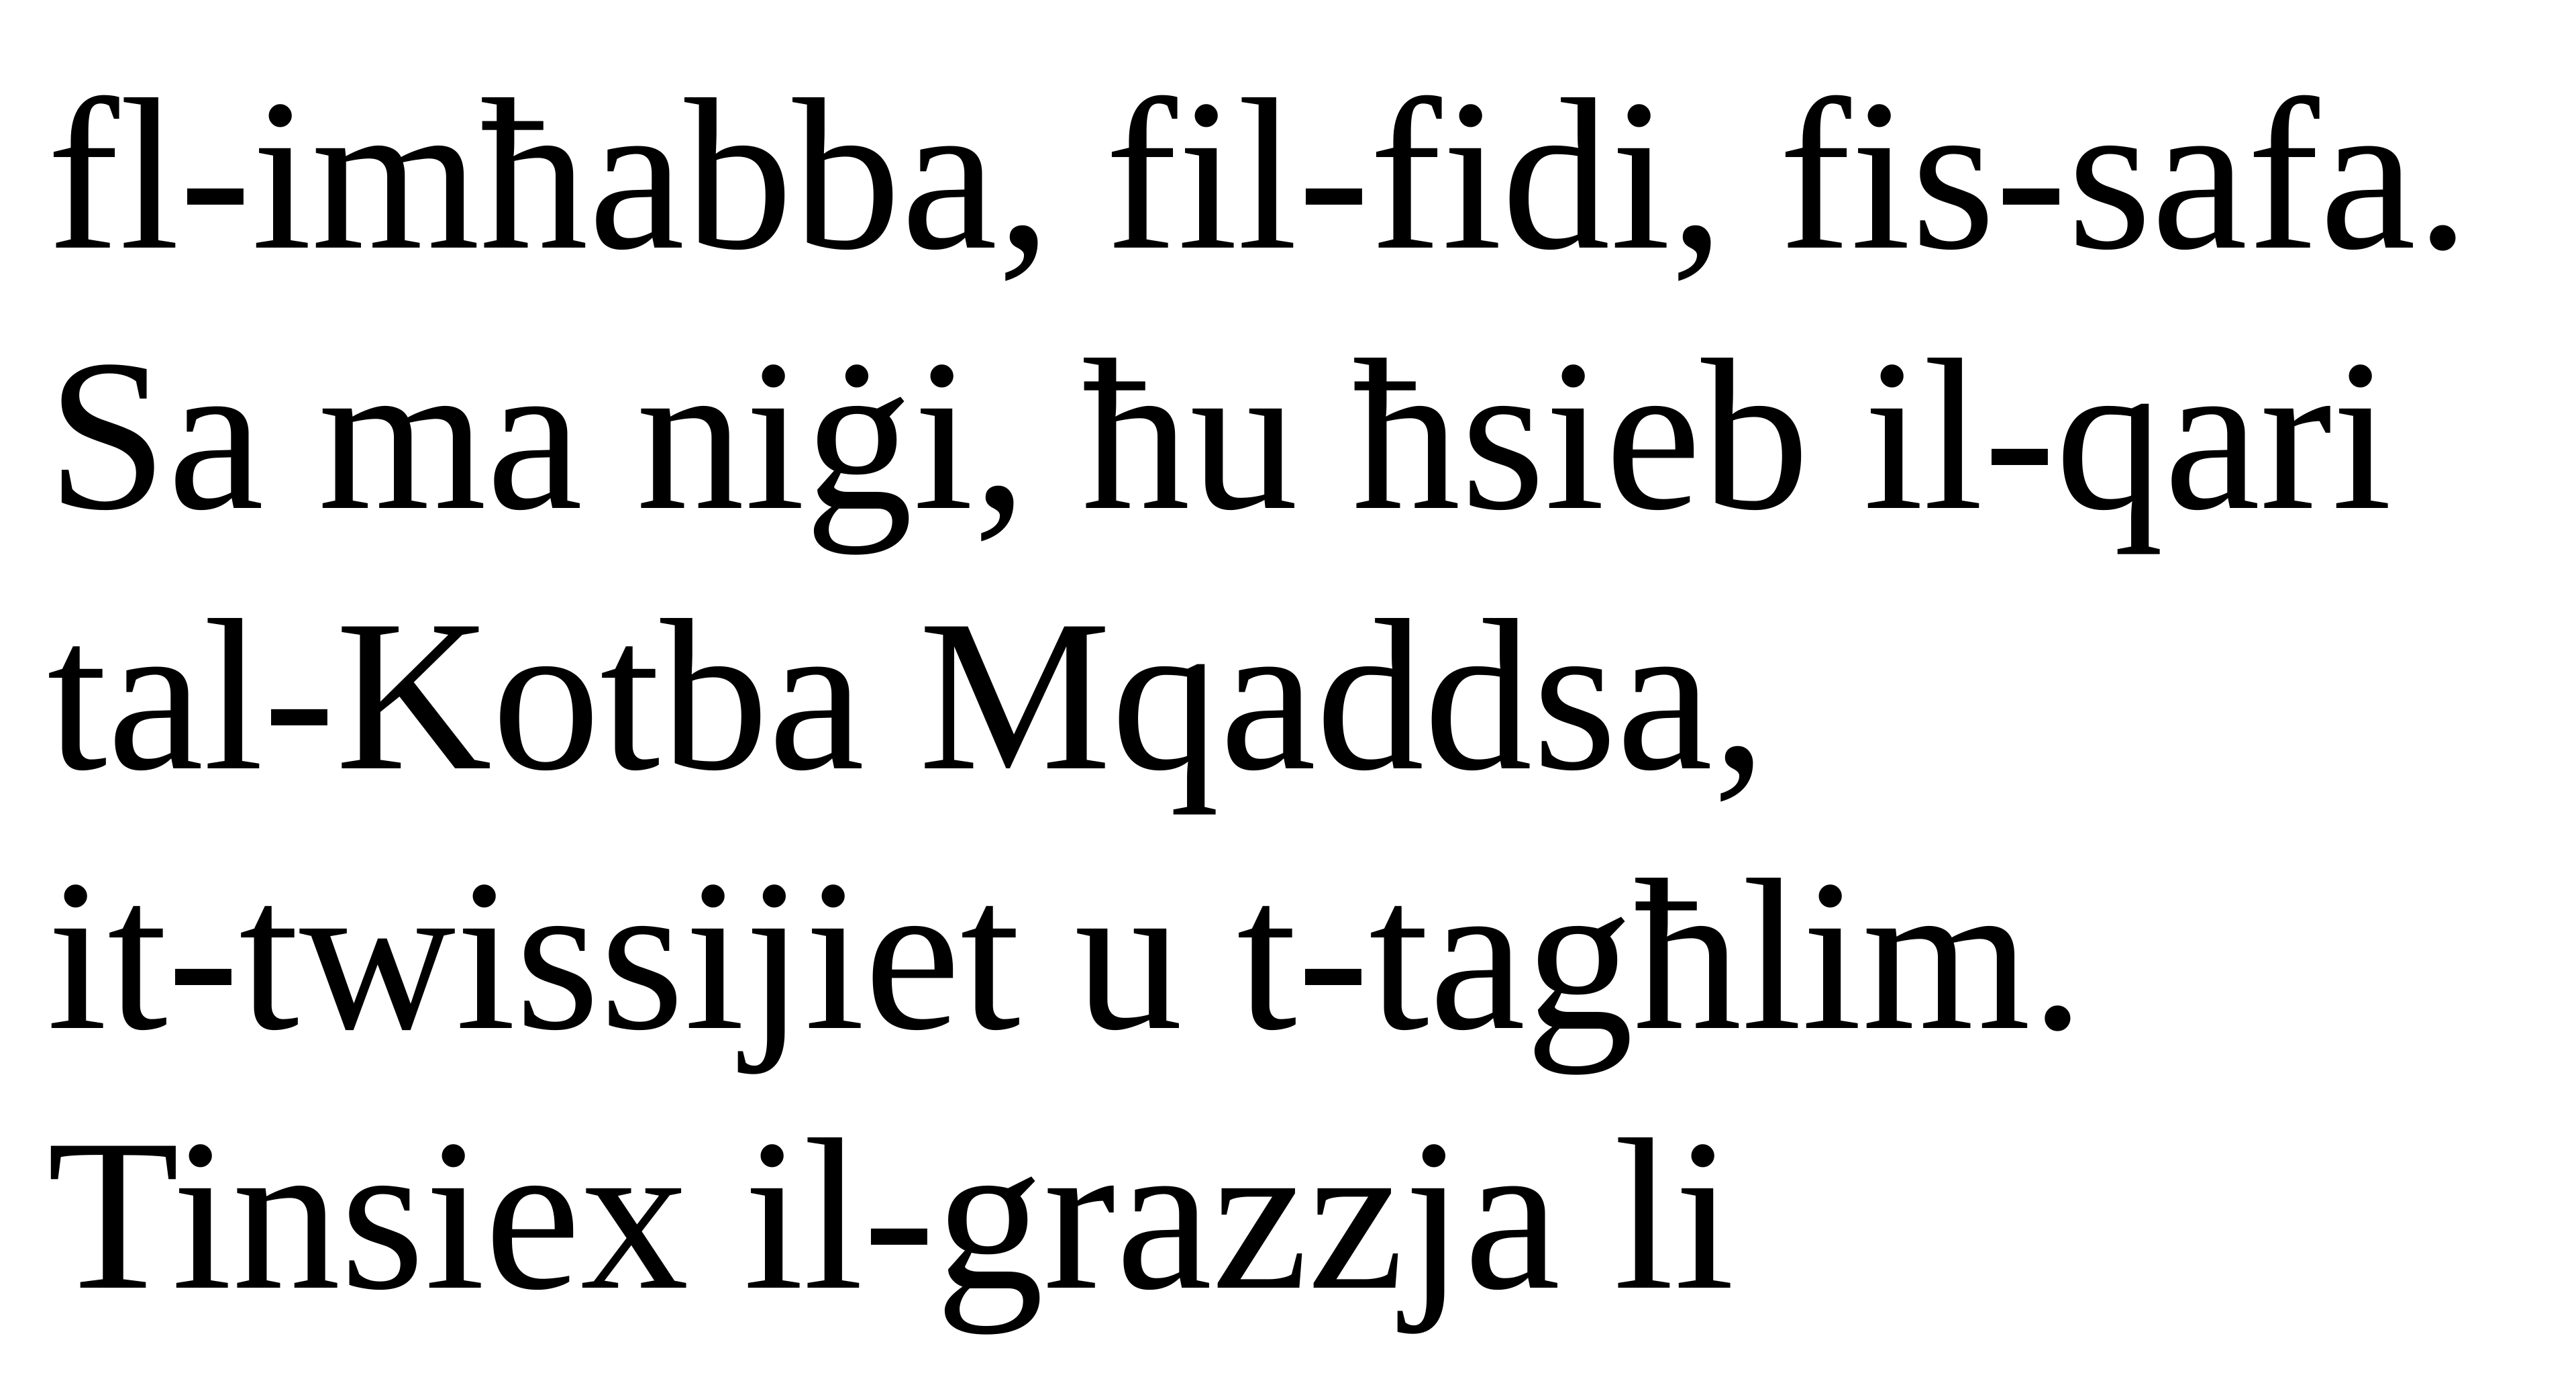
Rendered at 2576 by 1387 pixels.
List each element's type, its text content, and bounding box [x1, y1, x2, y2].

text_box fl-imħabba, fil-fidi, fis-safa. Sa ma niġi, ħu ħsieb il-qari tal-Kotba Mqaddsa, it-twissijiet u t-tagħlim. Tinsiex il-grazzja li [37, 26, 2530, 1337]
